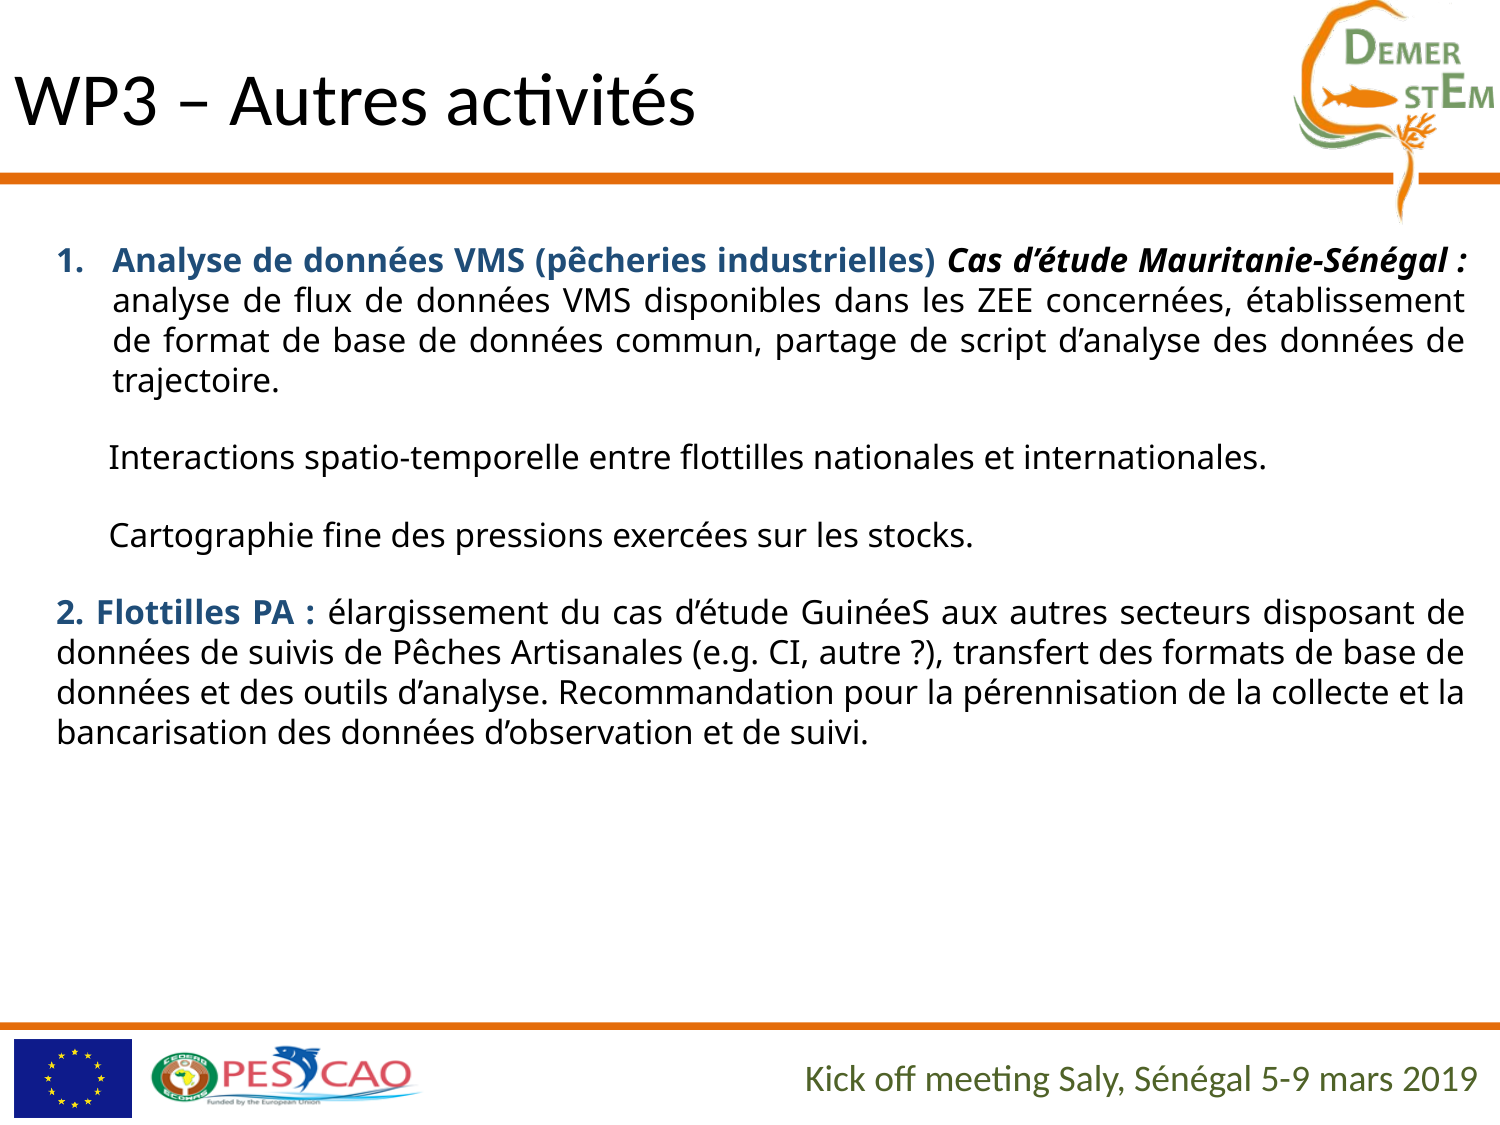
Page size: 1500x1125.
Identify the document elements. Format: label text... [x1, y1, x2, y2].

picture [14, 1039, 132, 1118]
text_box Analyse de données VMS (pêcheries industrielles) Cas d’étude Mauritanie-Sénégal : analyse de flux de données VMS disponibles dans les ZEE concernées, établissement de format de base de données commun, partage de script d’analyse des données de trajectoire. Interactions spatio-temporelle entre flottilles nationales et internationales. Cartographie fine des pressions exercées sur les stocks. 2. Flottilles PA : élargissement du cas d’étude GuinéeS aux autres secteurs disposant de données de suivis de Pêches Artisanales (e.g. CI, autre ?), transfert des formats de base de données et des outils d’analyse. Recommandation pour la pérennisation de la collecte et la bancarisation des données d’observation et de suivi. [41, 231, 1483, 759]
picture [1293, 0, 1494, 225]
text_box WP3 – Autres activités [0, 42, 1317, 148]
picture [135, 1032, 437, 1125]
